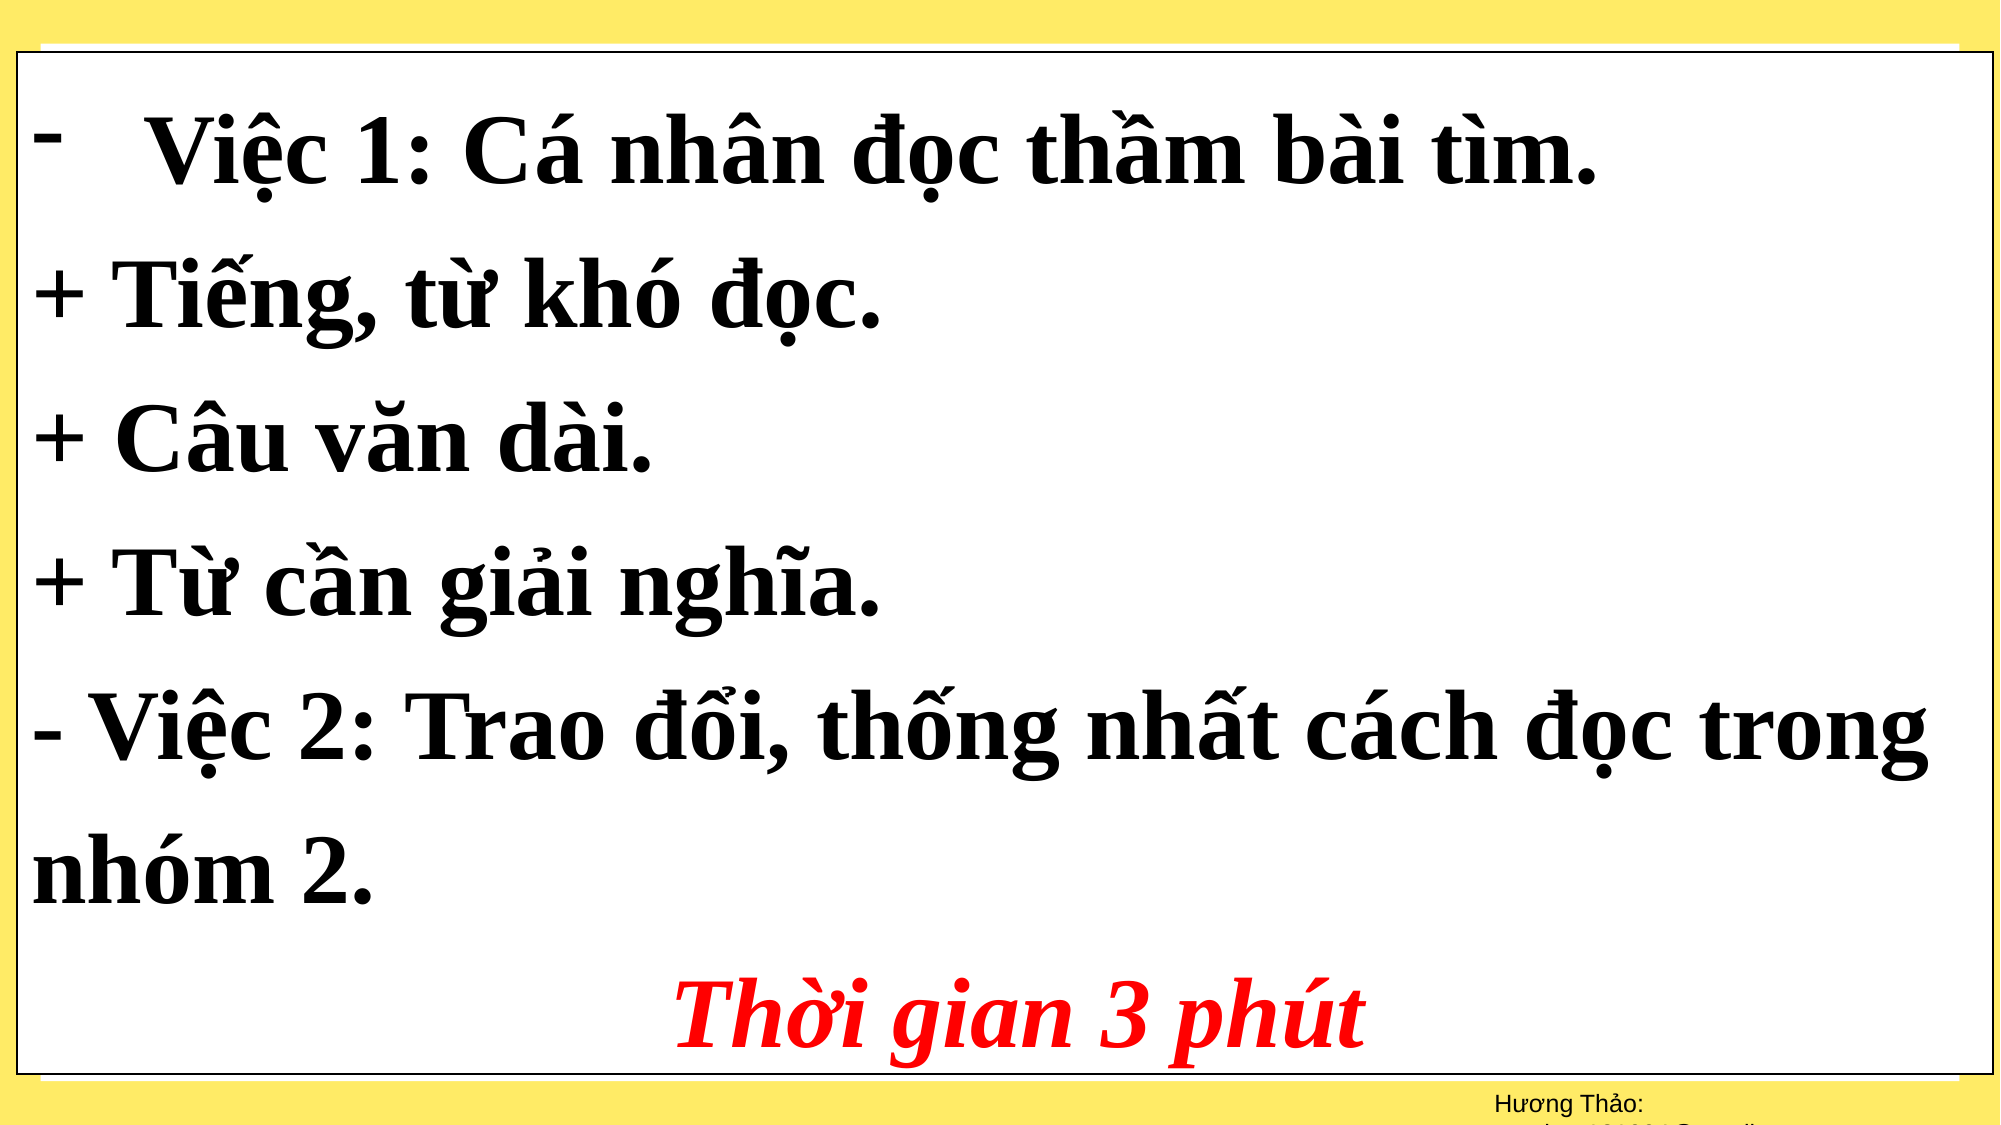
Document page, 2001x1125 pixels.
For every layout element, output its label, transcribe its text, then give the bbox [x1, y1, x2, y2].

text_box Việc 1: Cá nhân đọc thầm bài tìm. + Tiếng, từ khó đọc. + Câu văn dài. + Từ cần giải nghĩa. - Việc 2: Trao đổi, thống nhất cách đọc trong nhóm 2. Thời gian 3 phút [16, 51, 1994, 1075]
